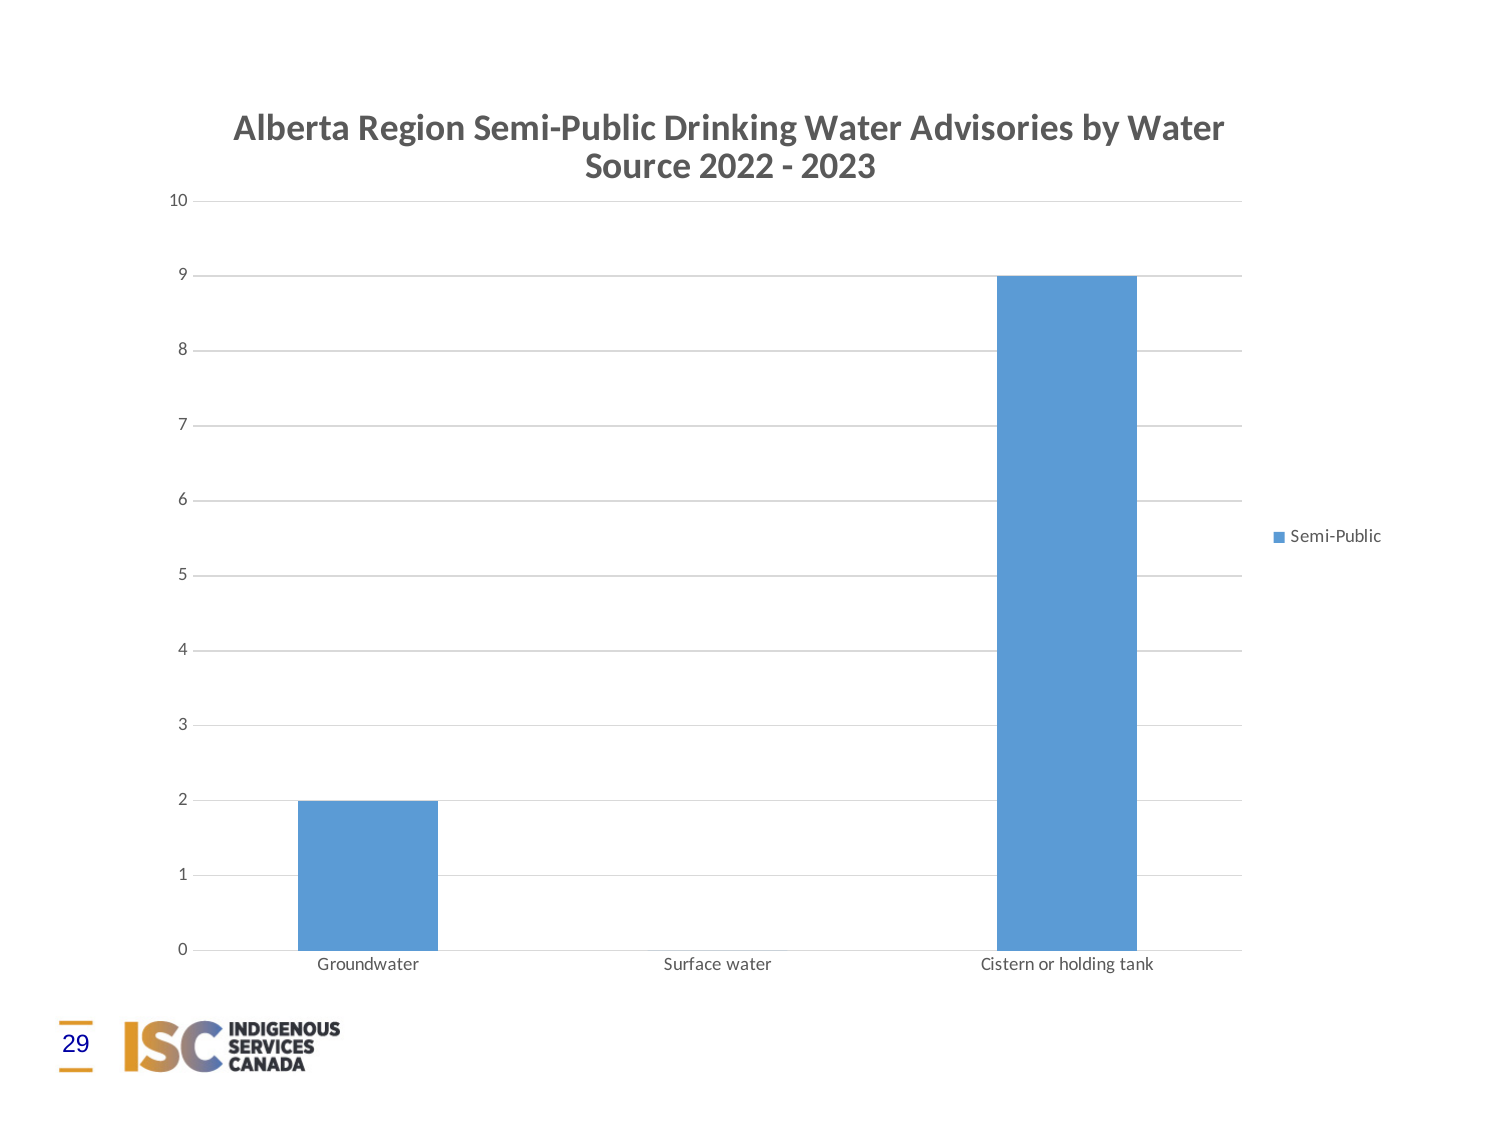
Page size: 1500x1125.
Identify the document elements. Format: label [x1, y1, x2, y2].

picture [55, 1016, 345, 1076]
chart [60, 74, 1401, 1001]
